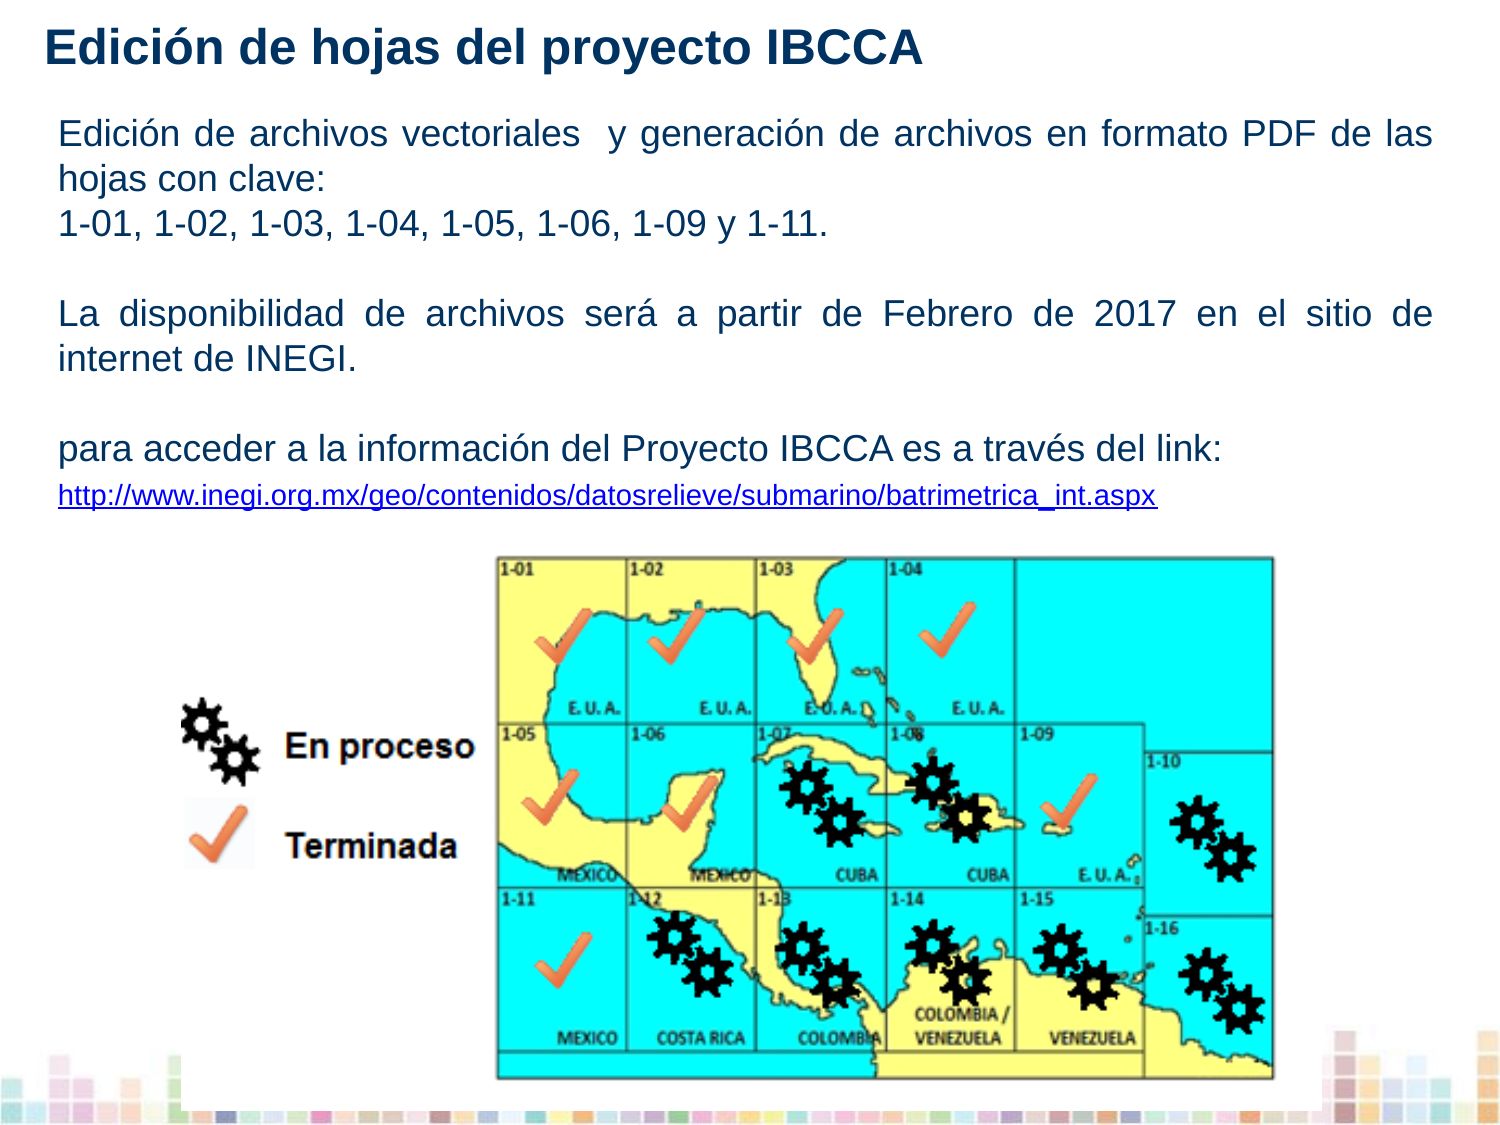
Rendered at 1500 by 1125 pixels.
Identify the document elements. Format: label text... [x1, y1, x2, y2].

picture [0, 0, 1500, 1125]
text_box Edición de archivos vectoriales y generación de archivos en formato PDF de las hojas con clave: 1-01, 1-02, 1-03, 1-04, 1-05, 1-06, 1-09 y 1-11. La disponibilidad de archivos será a partir de Febrero de 2017 en el sitio de internet de INEGI. para acceder a la información del Proyecto IBCCA es a través del link: http://www.inegi.org.mx/geo/contenidos/datosrelieve/submarino/batrimetrica_int.aspx [42, 101, 1449, 291]
text_box Edición de hojas del proyecto IBCCA [29, 7, 1459, 82]
